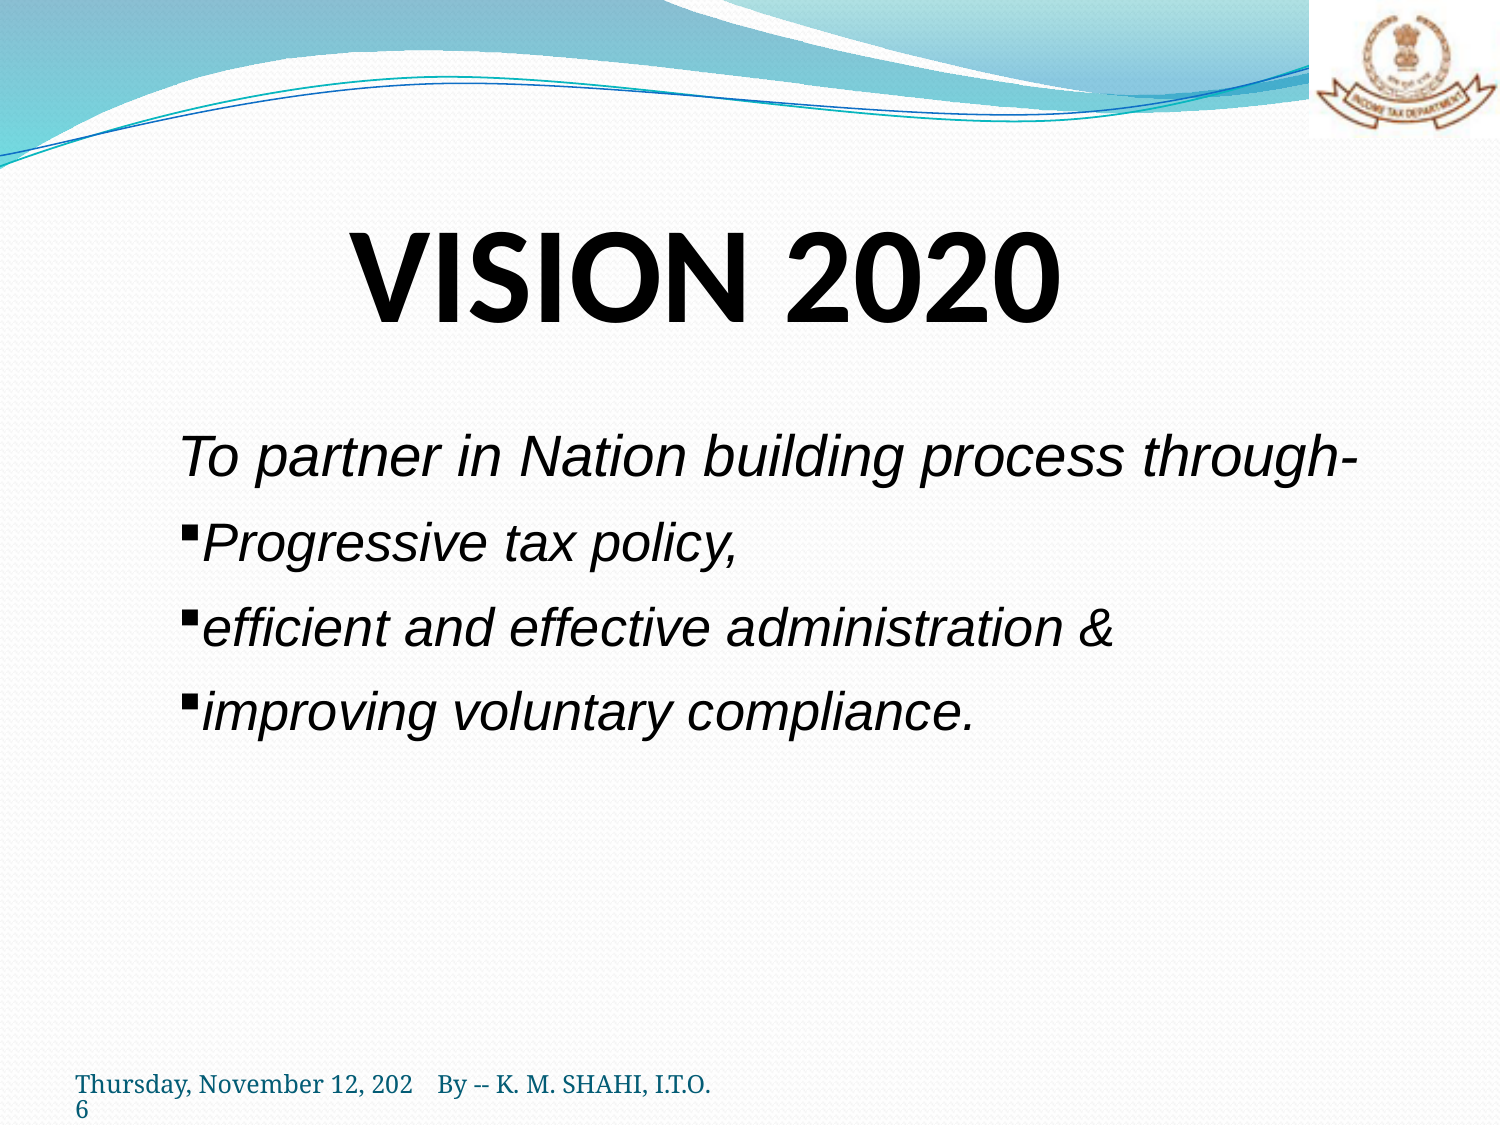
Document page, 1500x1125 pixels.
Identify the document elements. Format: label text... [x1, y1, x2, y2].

picture [1309, 0, 1500, 138]
text_box To partner in Nation building process through- Progressive tax policy, efficient and effective administration & improving voluntary compliance. [87, 389, 1388, 749]
title VISION 2020 [200, 174, 1213, 350]
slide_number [75, 1042, 425, 1103]
footer By -- K. M. SHAHI, I.T.O. [437, 1042, 988, 1103]
